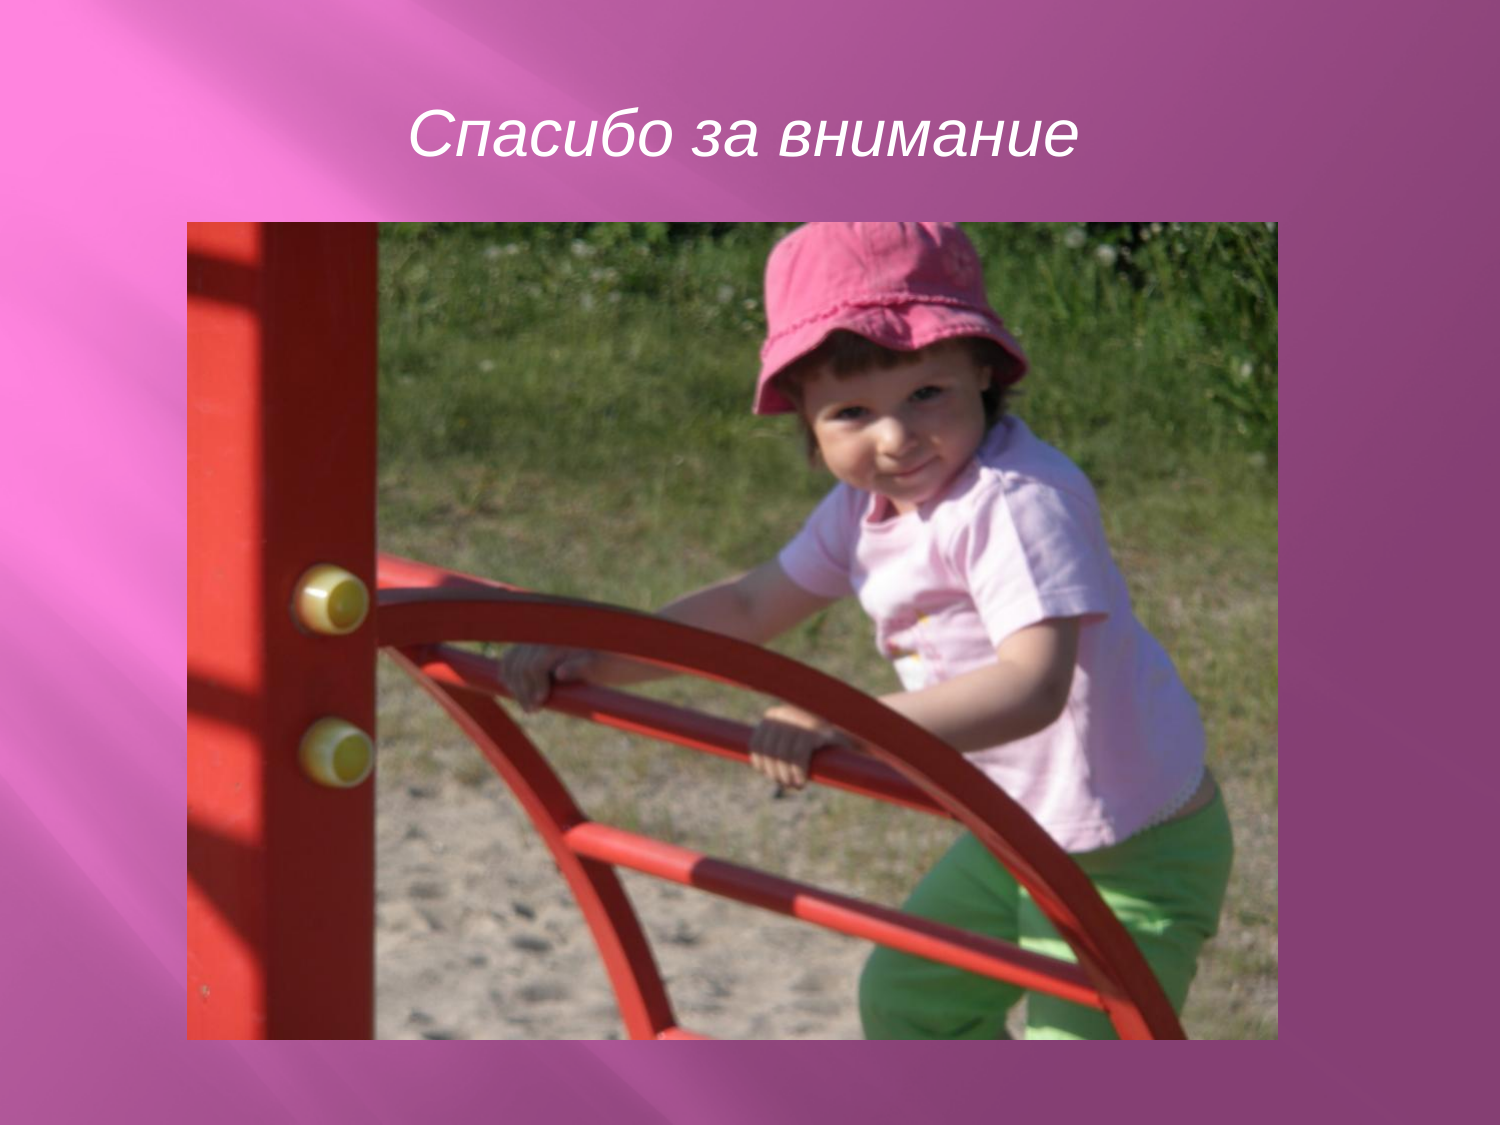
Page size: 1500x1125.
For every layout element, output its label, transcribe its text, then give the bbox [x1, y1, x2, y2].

text_box Спасибо за внимание [82, 81, 1407, 257]
picture [187, 222, 1279, 1040]
